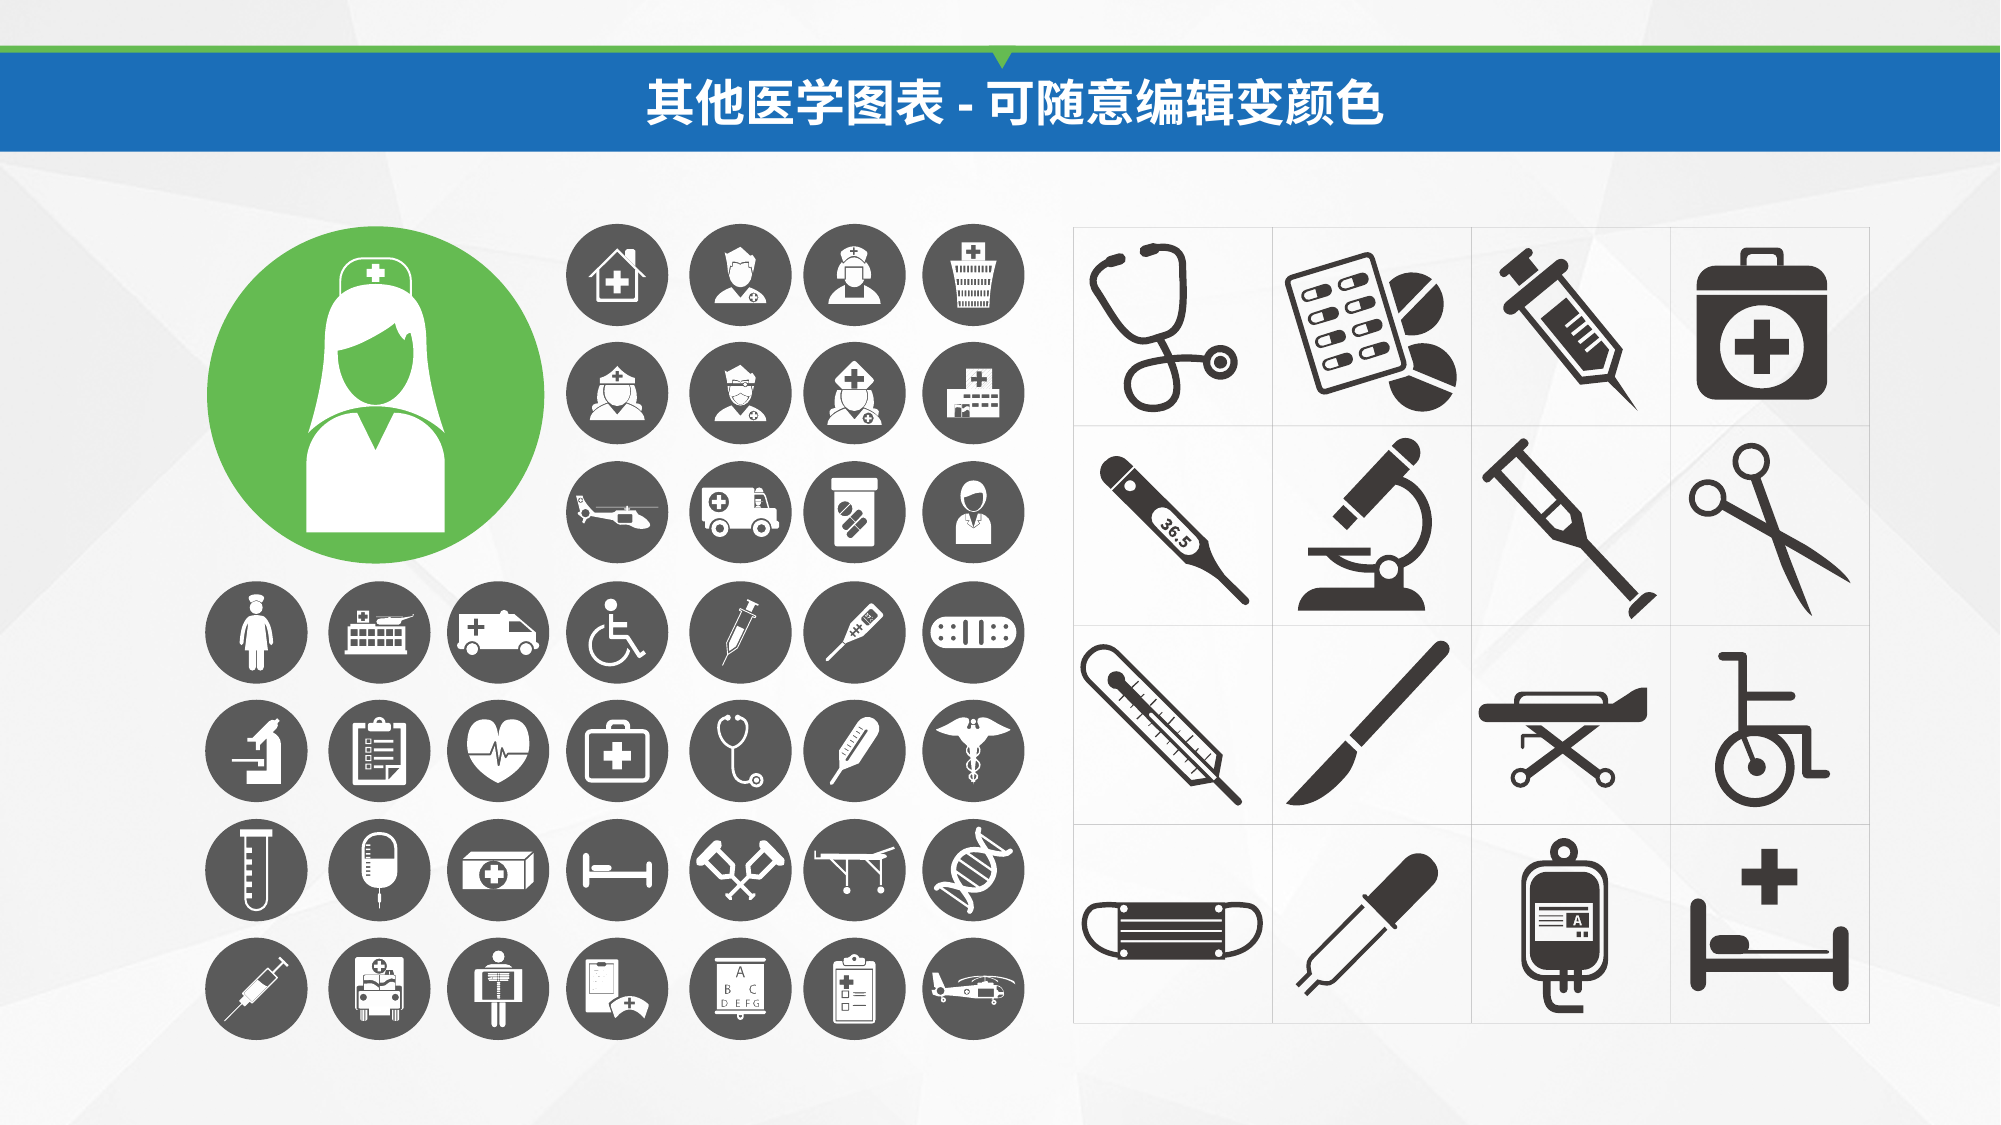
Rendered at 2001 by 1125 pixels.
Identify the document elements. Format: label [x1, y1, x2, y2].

text_box [474, 969, 523, 1002]
text_box [966, 368, 983, 387]
text_box [566, 223, 669, 327]
text_box [205, 818, 308, 922]
text_box [950, 260, 997, 308]
text_box [376, 614, 414, 625]
text_box [729, 263, 753, 288]
text_box [864, 414, 872, 422]
text_box [803, 461, 906, 564]
text_box [922, 223, 1025, 327]
text_box [469, 745, 528, 784]
text_box [803, 699, 906, 803]
text_box [752, 520, 771, 537]
text_box [566, 461, 669, 564]
text_box [358, 991, 400, 1009]
text_box [1073, 227, 1870, 1024]
text_box [246, 718, 281, 784]
text_box [732, 380, 749, 384]
text_box [584, 719, 650, 783]
text_box [842, 1004, 849, 1010]
text_box [466, 643, 478, 655]
text_box [462, 851, 533, 859]
text_box [205, 699, 308, 803]
text_box [827, 408, 882, 425]
text_box [365, 746, 372, 753]
text_box [373, 739, 394, 743]
text_box [373, 765, 384, 769]
text_box [596, 270, 639, 302]
text_box [462, 860, 493, 890]
text_box [244, 979, 268, 1001]
text_box [328, 818, 431, 922]
text_box [930, 616, 1017, 649]
text_box [373, 748, 394, 752]
text_box [585, 959, 619, 1013]
text_box [931, 972, 1005, 999]
text_box [836, 257, 872, 279]
text_box [689, 818, 792, 922]
text_box [922, 581, 1025, 684]
text_box [589, 964, 614, 993]
text_box [729, 395, 752, 406]
text_box [603, 742, 631, 770]
text_box [689, 699, 792, 803]
text_box [844, 267, 865, 288]
text_box [711, 495, 726, 510]
text_box [843, 954, 865, 965]
text_box [714, 405, 767, 422]
text_box [0, 0, 2000, 45]
text_box [829, 717, 880, 785]
text_box [591, 865, 612, 871]
text_box [491, 1002, 498, 1028]
text_box [588, 624, 631, 667]
text_box [745, 599, 759, 612]
text_box [970, 383, 977, 389]
text_box [803, 341, 906, 445]
text_box [803, 581, 906, 684]
text_box [841, 390, 868, 411]
text_box [609, 614, 647, 659]
text_box [689, 937, 792, 1041]
text_box [689, 581, 792, 684]
text_box [367, 716, 391, 732]
text_box [361, 832, 398, 909]
text_box [492, 950, 505, 963]
text_box [379, 981, 396, 990]
text_box [605, 270, 629, 294]
text_box [576, 495, 659, 529]
text_box [922, 937, 1025, 1041]
text_box [566, 818, 669, 922]
text_box [729, 386, 753, 397]
text_box [831, 477, 878, 491]
text_box [588, 248, 647, 278]
text_box [373, 756, 394, 760]
text_box [814, 846, 895, 886]
text_box [566, 341, 669, 445]
text_box [447, 699, 550, 803]
text_box [877, 886, 885, 894]
text_box [457, 609, 540, 650]
text_box [225, 960, 286, 1021]
text_box [933, 826, 1013, 914]
text_box [842, 603, 884, 644]
text_box [369, 1006, 390, 1016]
text_box [803, 223, 906, 327]
text_box [961, 242, 986, 261]
text_box [947, 389, 1000, 418]
text_box [0, 152, 2000, 1125]
text_box [836, 970, 873, 1021]
text_box [982, 368, 993, 378]
text_box [711, 520, 729, 537]
text_box [955, 513, 992, 544]
text_box [239, 615, 274, 671]
text_box [604, 385, 630, 407]
text_box [936, 717, 1011, 785]
text_box [840, 246, 868, 263]
text_box [364, 975, 379, 984]
text_box [566, 937, 669, 1041]
text_box [207, 226, 545, 564]
text_box [493, 860, 524, 890]
text_box [625, 249, 636, 266]
text_box [843, 887, 851, 895]
text_box [825, 642, 845, 662]
text_box [987, 975, 1016, 985]
text_box [828, 285, 881, 304]
text_box [803, 818, 906, 922]
text_box [604, 598, 618, 612]
text_box [566, 699, 669, 803]
text_box [717, 714, 764, 788]
text_box [829, 390, 845, 416]
text_box [467, 719, 530, 760]
text_box [566, 581, 669, 684]
text_box [525, 853, 534, 890]
text_box [689, 223, 792, 327]
text_box [352, 722, 407, 786]
text_box [755, 487, 764, 493]
text_box [833, 961, 876, 1024]
text_box [701, 487, 780, 529]
text_box [753, 777, 760, 783]
text_box [714, 1010, 767, 1020]
text_box [960, 480, 987, 512]
text_box [940, 997, 947, 1003]
text_box [592, 385, 608, 412]
text_box [733, 393, 748, 405]
text_box [344, 623, 408, 655]
text_box [248, 594, 265, 603]
text_box [240, 829, 273, 912]
text_box [750, 293, 758, 302]
text_box [722, 608, 757, 666]
text_box [447, 937, 550, 1041]
text_box [724, 364, 756, 384]
text_box [582, 852, 652, 888]
text_box [750, 411, 758, 420]
text_box [589, 403, 645, 421]
text_box [955, 405, 961, 412]
text_box [626, 385, 642, 411]
text_box [970, 718, 976, 725]
text_box [834, 360, 874, 390]
text_box [205, 937, 308, 1041]
text_box [716, 964, 764, 1010]
text_box [724, 246, 756, 275]
text_box [922, 461, 1025, 564]
text_box [364, 983, 379, 990]
text_box [973, 513, 981, 528]
text_box [328, 699, 431, 803]
text_box [834, 491, 875, 547]
text_box [714, 287, 767, 304]
text_box [484, 864, 504, 884]
text_box [966, 513, 973, 527]
text_box [328, 581, 431, 684]
text_box [499, 1002, 506, 1028]
text_box [689, 341, 792, 445]
text_box [922, 699, 1025, 803]
text_box [610, 996, 649, 1019]
text_box [714, 957, 767, 962]
text_box [696, 840, 785, 900]
text_box [357, 610, 370, 623]
text_box [803, 937, 906, 1041]
text_box [231, 759, 265, 767]
text_box [689, 461, 792, 564]
text_box [447, 818, 550, 922]
text_box [249, 601, 263, 614]
text_box [205, 581, 308, 684]
text_box [379, 975, 395, 983]
text_box [484, 964, 513, 968]
text_box [922, 818, 1025, 922]
text_box [599, 365, 635, 384]
text_box [328, 937, 431, 1041]
text_box [922, 341, 1025, 445]
text_box [520, 643, 532, 655]
text_box [447, 581, 550, 684]
text_box [863, 390, 879, 416]
text_box [355, 957, 404, 1010]
text_box [374, 960, 385, 972]
text_box [729, 625, 745, 652]
